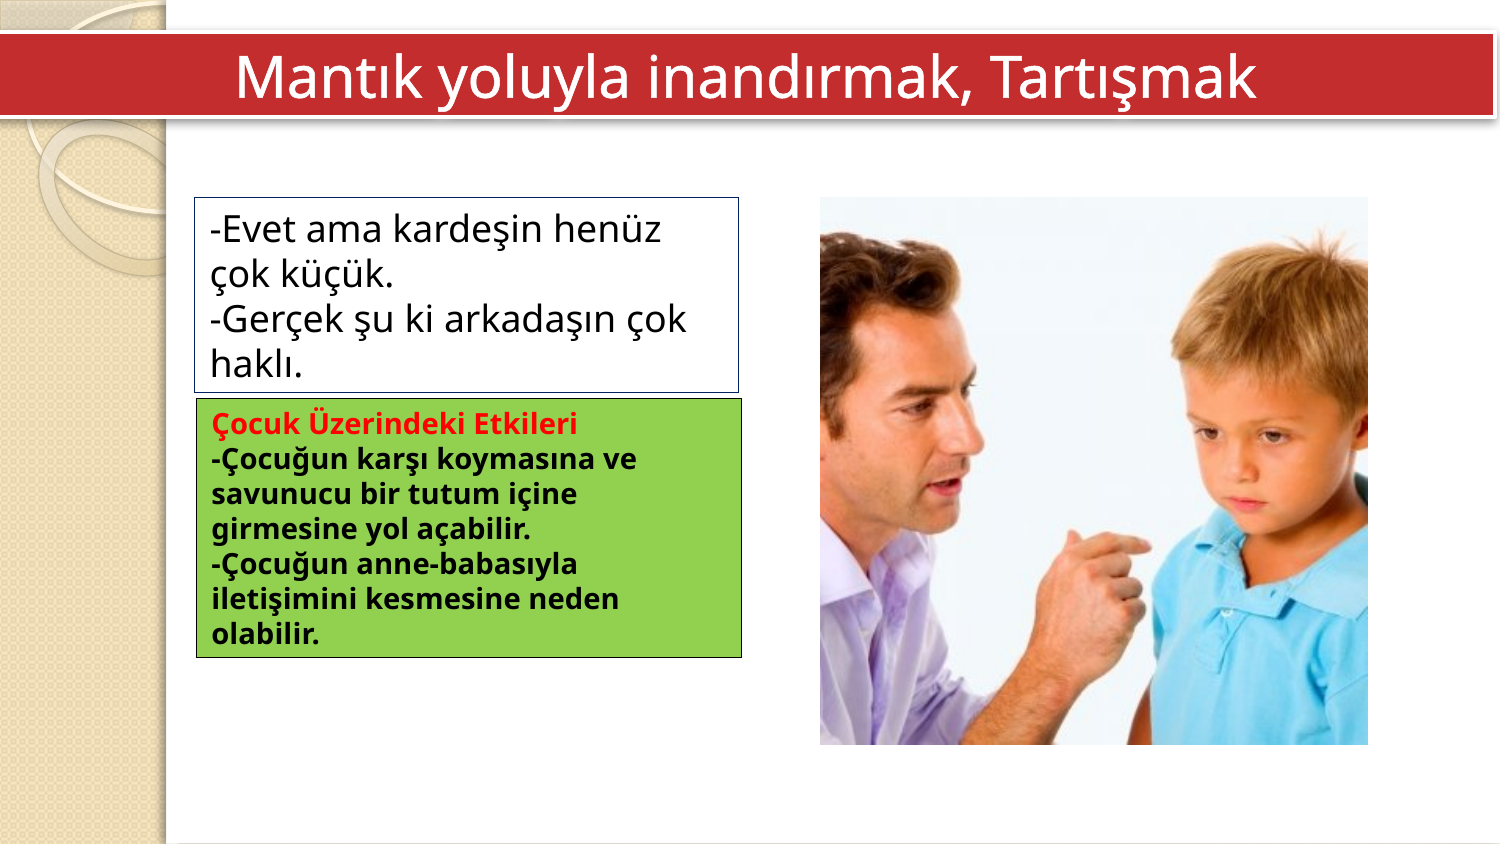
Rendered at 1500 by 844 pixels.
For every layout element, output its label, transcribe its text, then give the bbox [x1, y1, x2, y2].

picture [820, 197, 1368, 745]
text_box Çocuk Üzerindeki Etkileri -Çocuğun karşı koymasına ve savunucu bir tutum içine girmesine yol açabilir. -Çocuğun anne-babasıyla iletişimini kesmesine neden olabilir. [196, 398, 742, 658]
text_box Mantık yoluyla inandırmak, Tartışmak [0, 30, 1497, 119]
text_box -Evet ama kardeşin henüz çok küçük. -Gerçek şu ki arkadaşın çok haklı. [194, 197, 739, 393]
